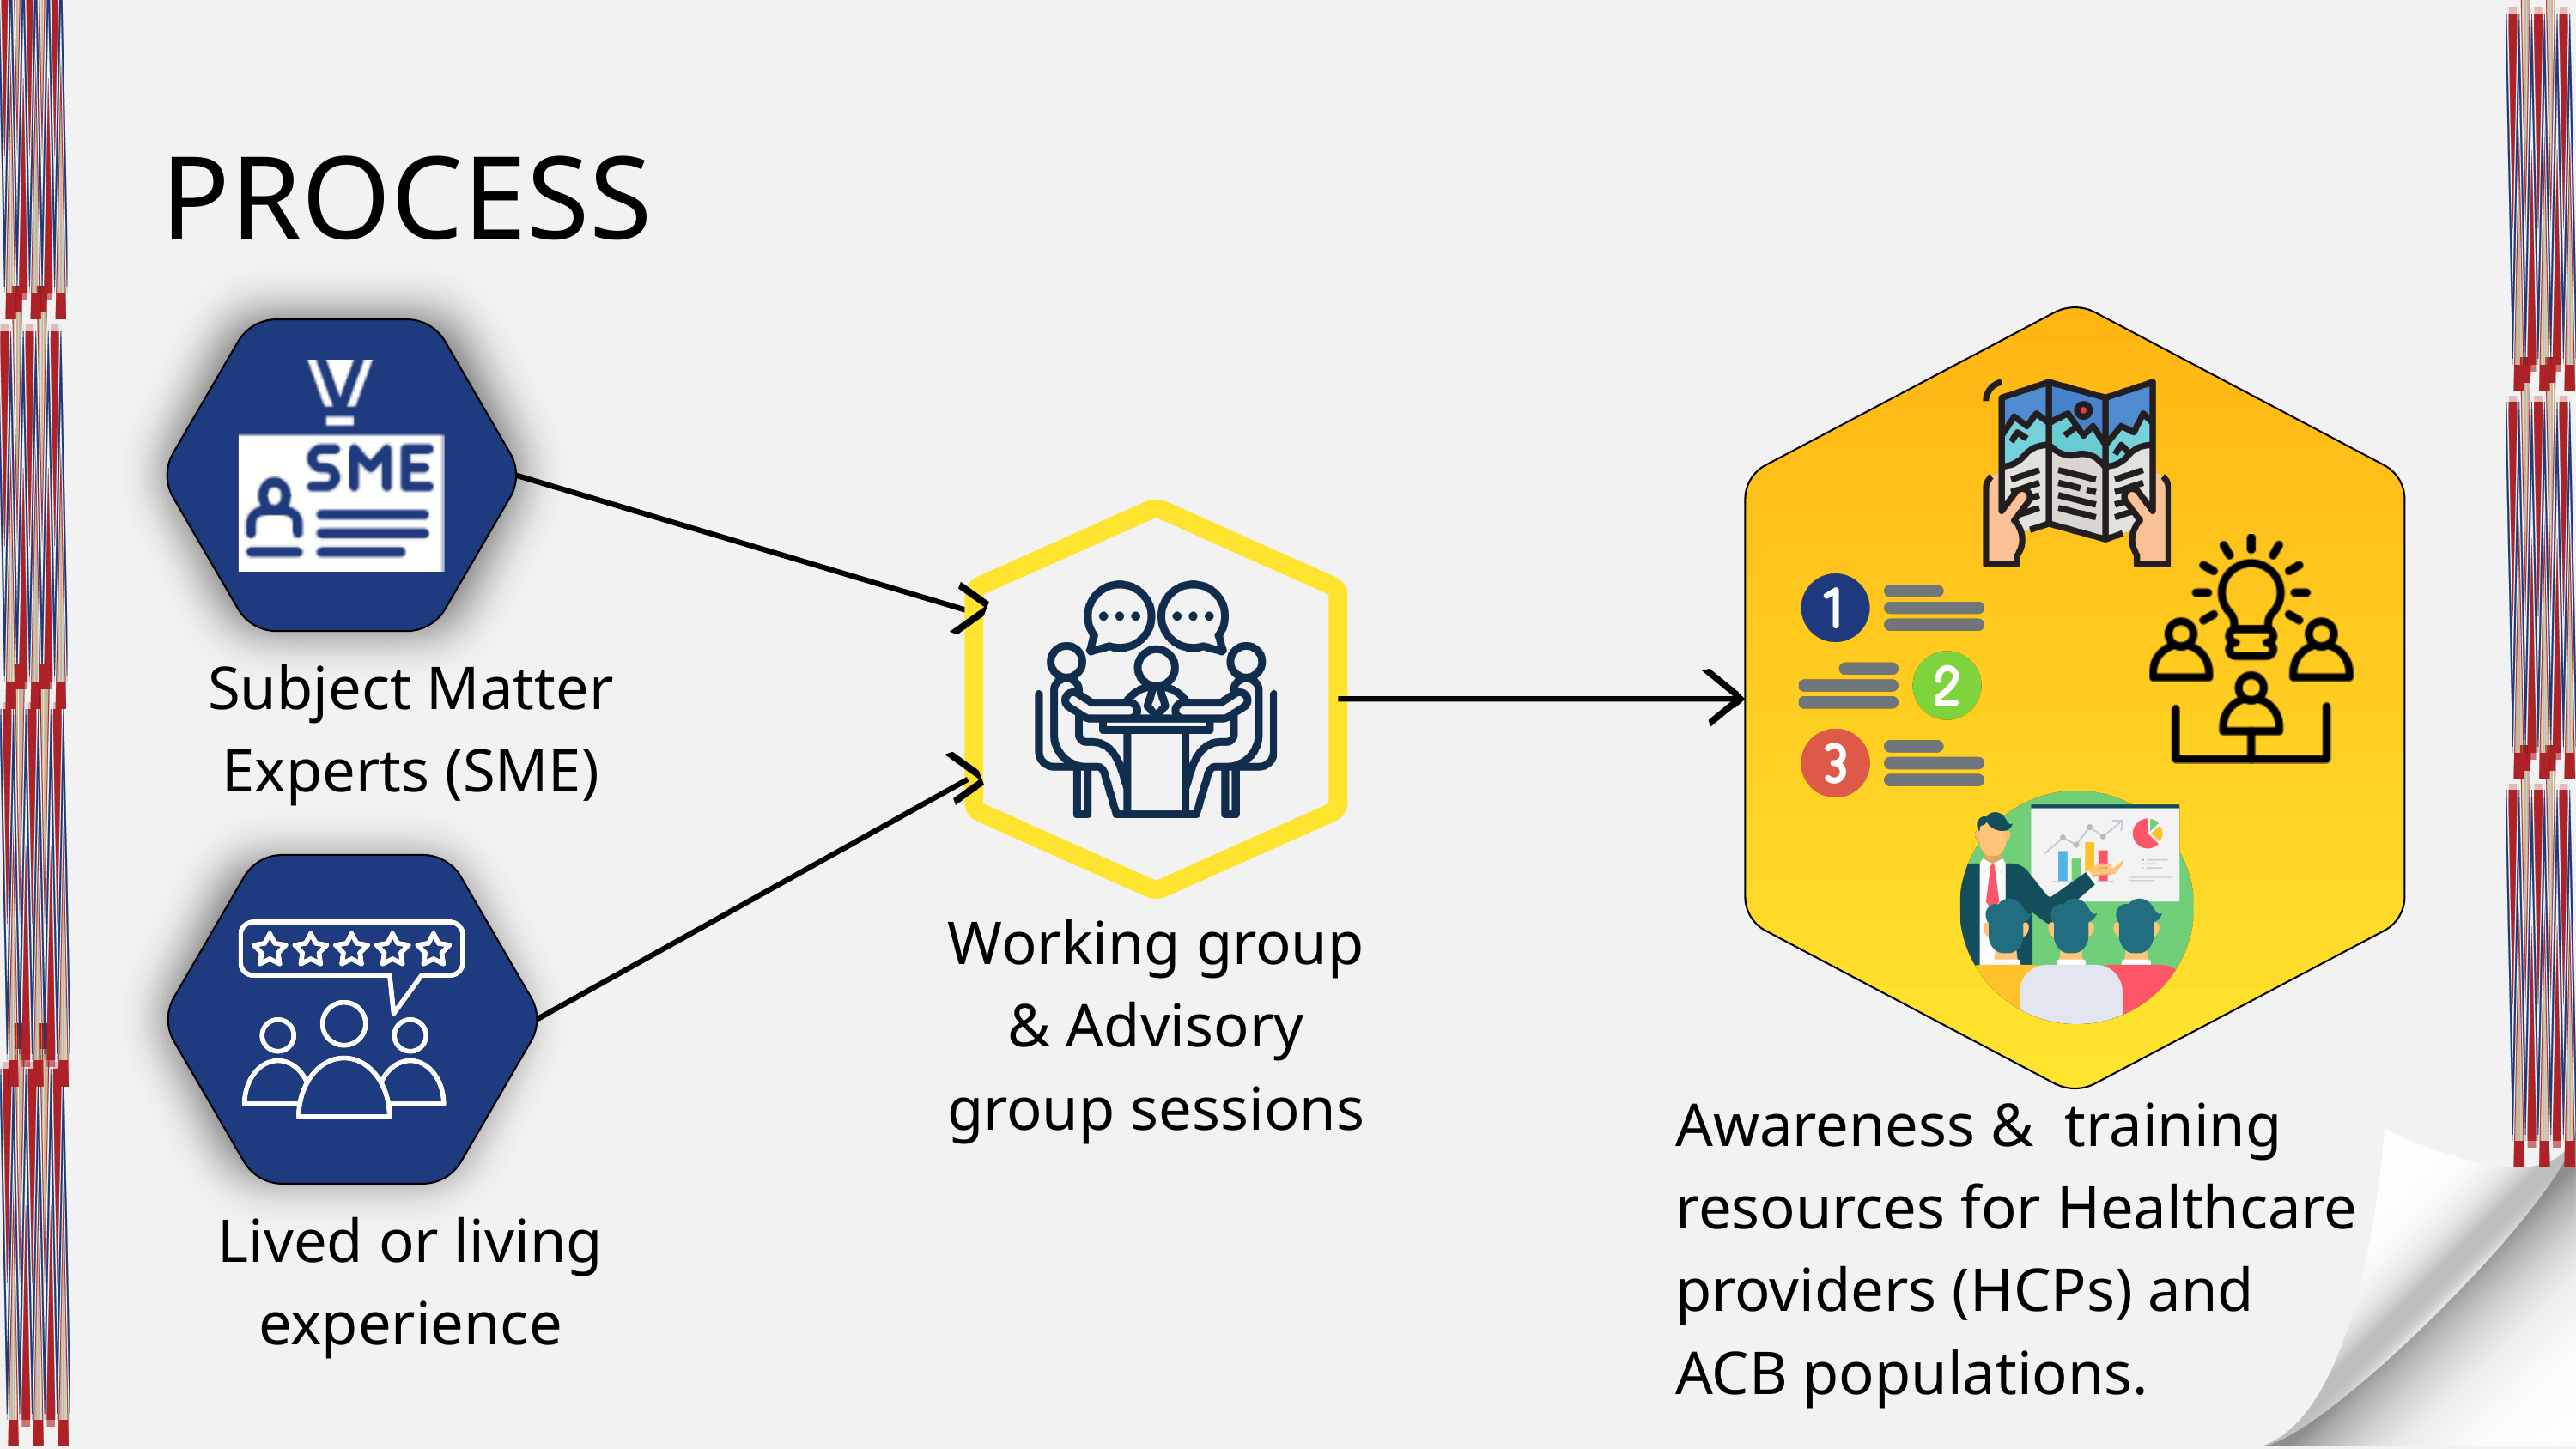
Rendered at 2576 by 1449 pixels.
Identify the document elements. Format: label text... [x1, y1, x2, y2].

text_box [1745, 301, 2405, 1094]
text_box [0, 1087, 70, 1446]
text_box [942, 573, 969, 640]
text_box [938, 745, 969, 814]
text_box [0, 0, 68, 320]
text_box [185, 294, 498, 658]
text_box [2259, 1129, 2576, 1446]
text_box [973, 506, 1339, 891]
text_box Subject Matter Experts (SME) [161, 638, 661, 804]
text_box PROCESS [161, 101, 1097, 263]
text_box [1698, 664, 1741, 732]
text_box Working group & Advisory group sessions [922, 893, 1390, 1142]
text_box [107, 806, 576, 1232]
text_box [2506, 391, 2576, 779]
text_box [0, 664, 70, 1087]
text_box [0, 320, 68, 664]
text_box Awareness & training resources for Healthcare providers (HCPs) and ACB populations. [1675, 1075, 2378, 1406]
text_box [107, 260, 576, 686]
text_box [2506, 779, 2576, 1167]
text_box Lived or living experience [160, 1191, 661, 1357]
text_box [2506, 0, 2576, 391]
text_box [187, 828, 518, 1211]
